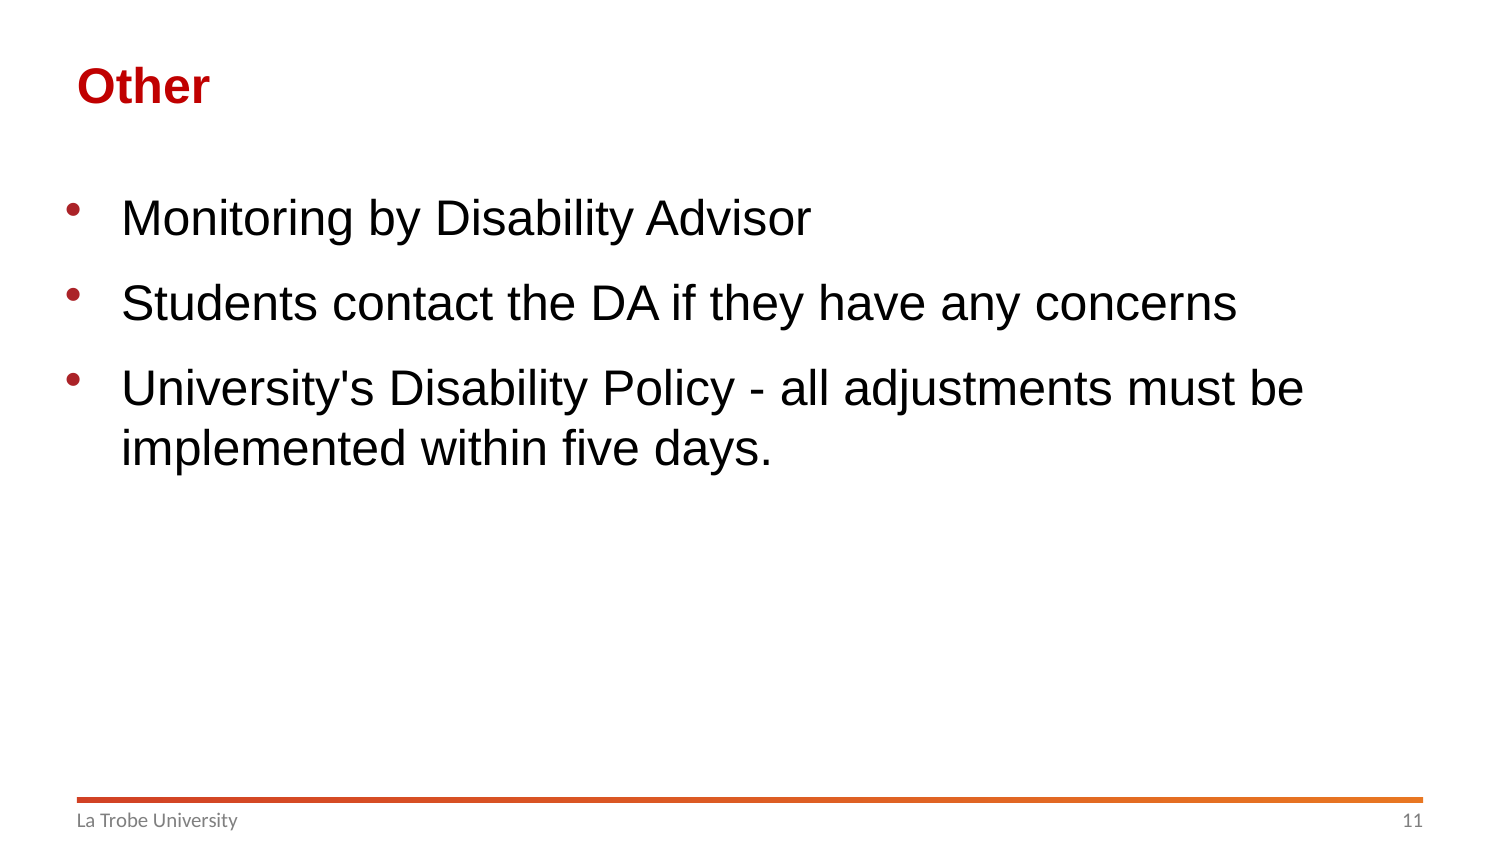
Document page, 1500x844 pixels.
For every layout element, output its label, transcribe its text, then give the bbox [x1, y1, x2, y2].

list Monitoring by Disability Advisor Students contact the DA if they have any concerns University's Disability Policy - all adjustments must be implemented within five days. [64, 185, 1412, 794]
title Other [76, 53, 1424, 156]
